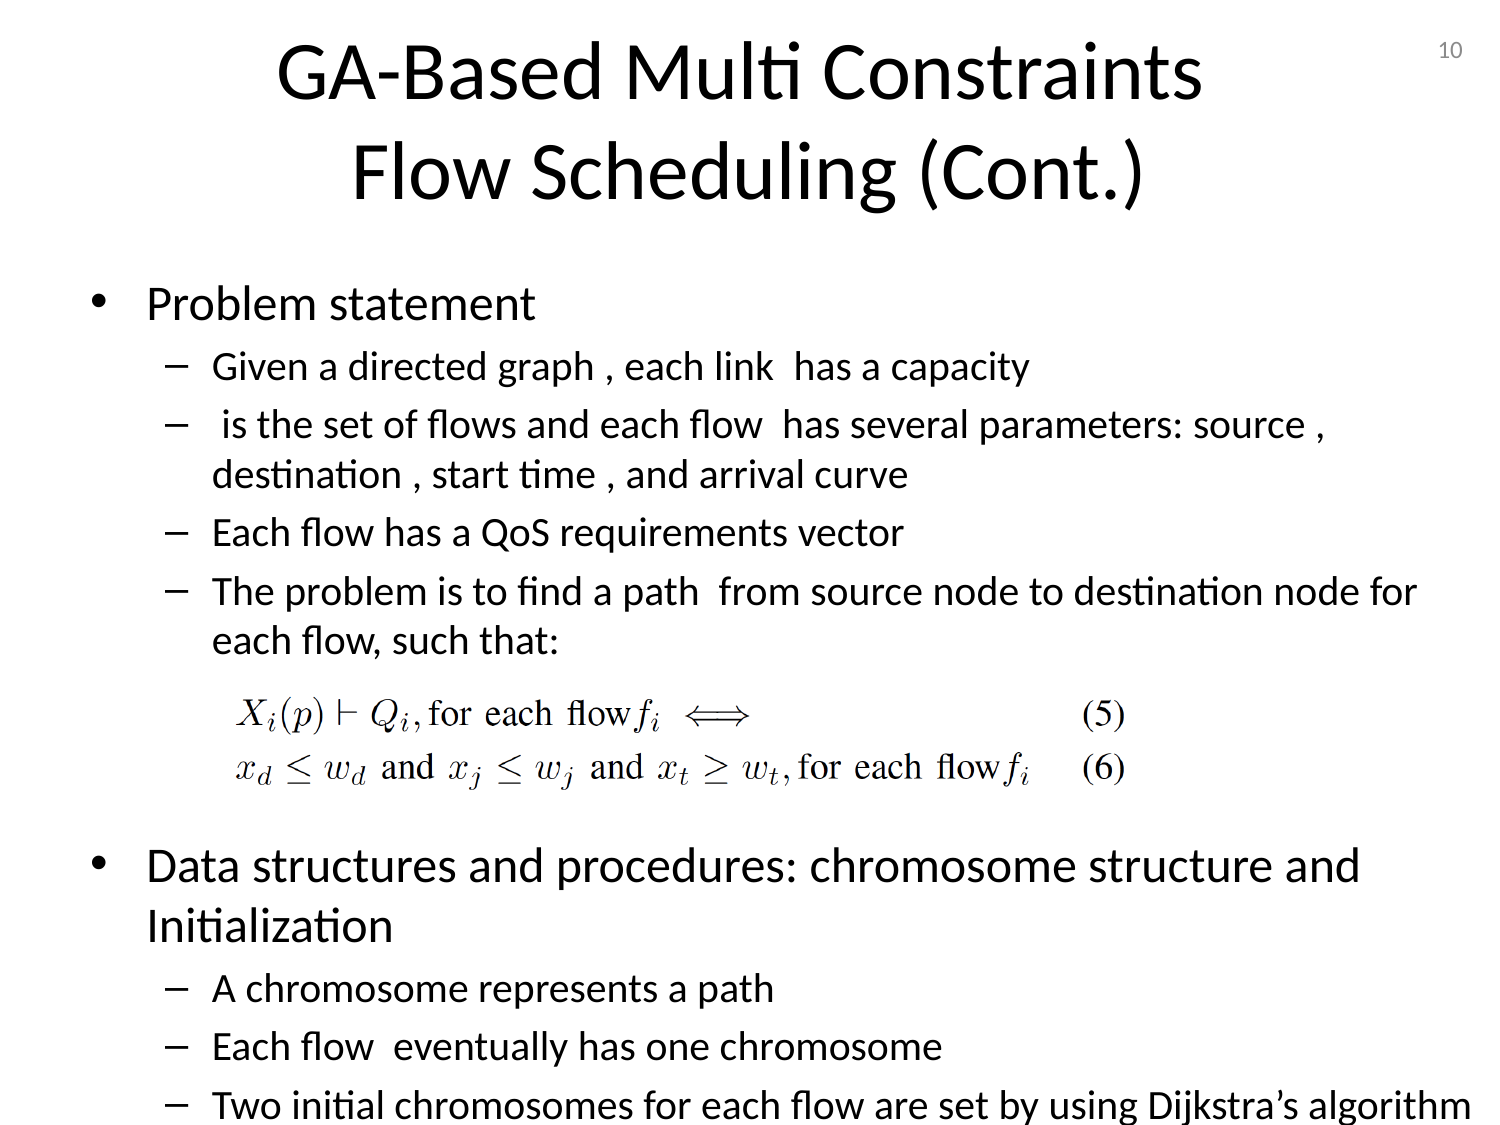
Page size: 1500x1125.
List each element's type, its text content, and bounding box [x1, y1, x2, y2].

slide_number 10 [1128, 19, 1478, 79]
title GA-Based Multi Constraints Flow Scheduling (Cont.) [0, 0, 1500, 233]
picture [229, 692, 1129, 791]
